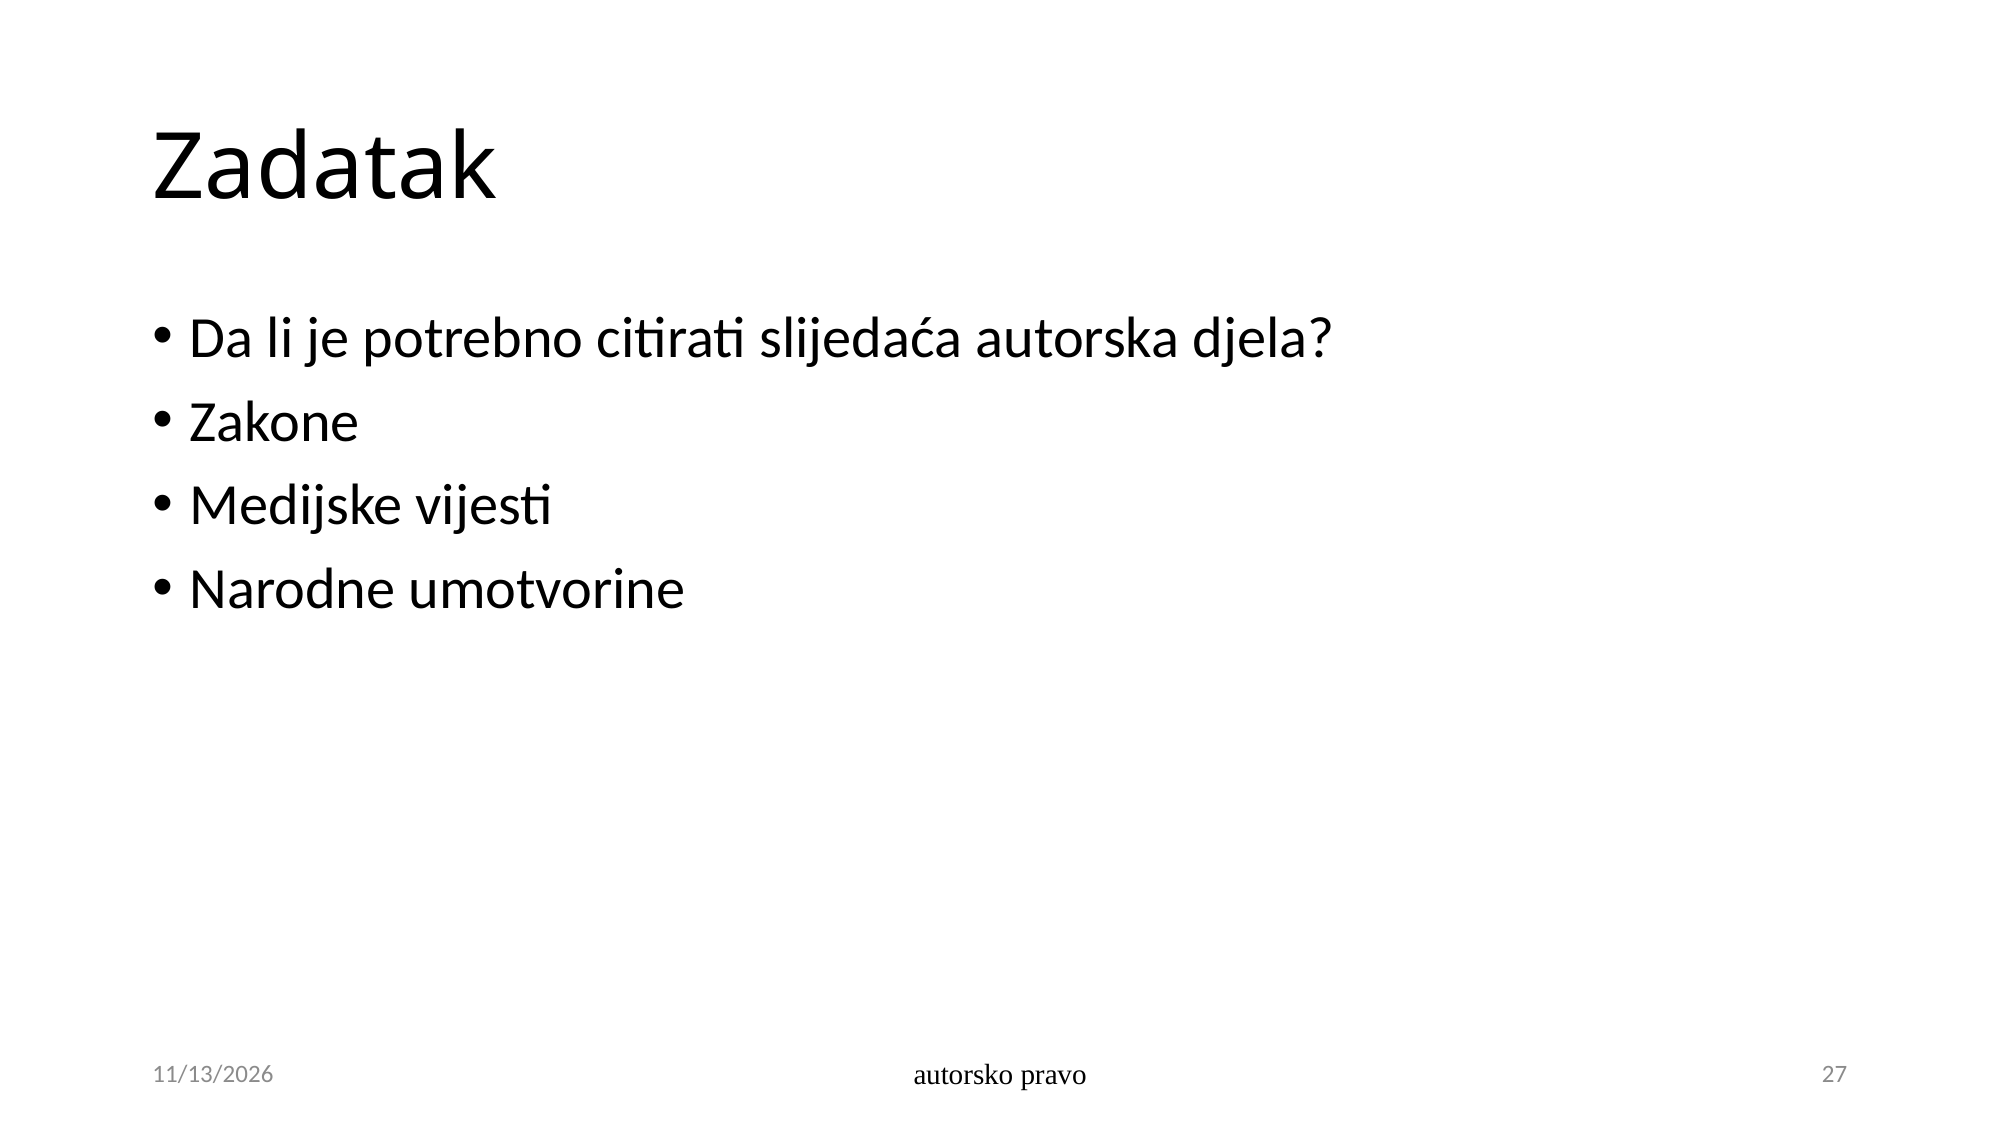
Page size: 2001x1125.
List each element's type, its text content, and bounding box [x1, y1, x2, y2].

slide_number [137, 1042, 588, 1103]
title Zadatak [137, 59, 1863, 278]
footer autorsko pravo [662, 1042, 1338, 1103]
slide_number 27 [1412, 1042, 1863, 1103]
list Da li je potrebno citirati slijedaća autorska djela? Zakone Medijske vijesti Narodne umotvorine [137, 299, 1863, 1014]
